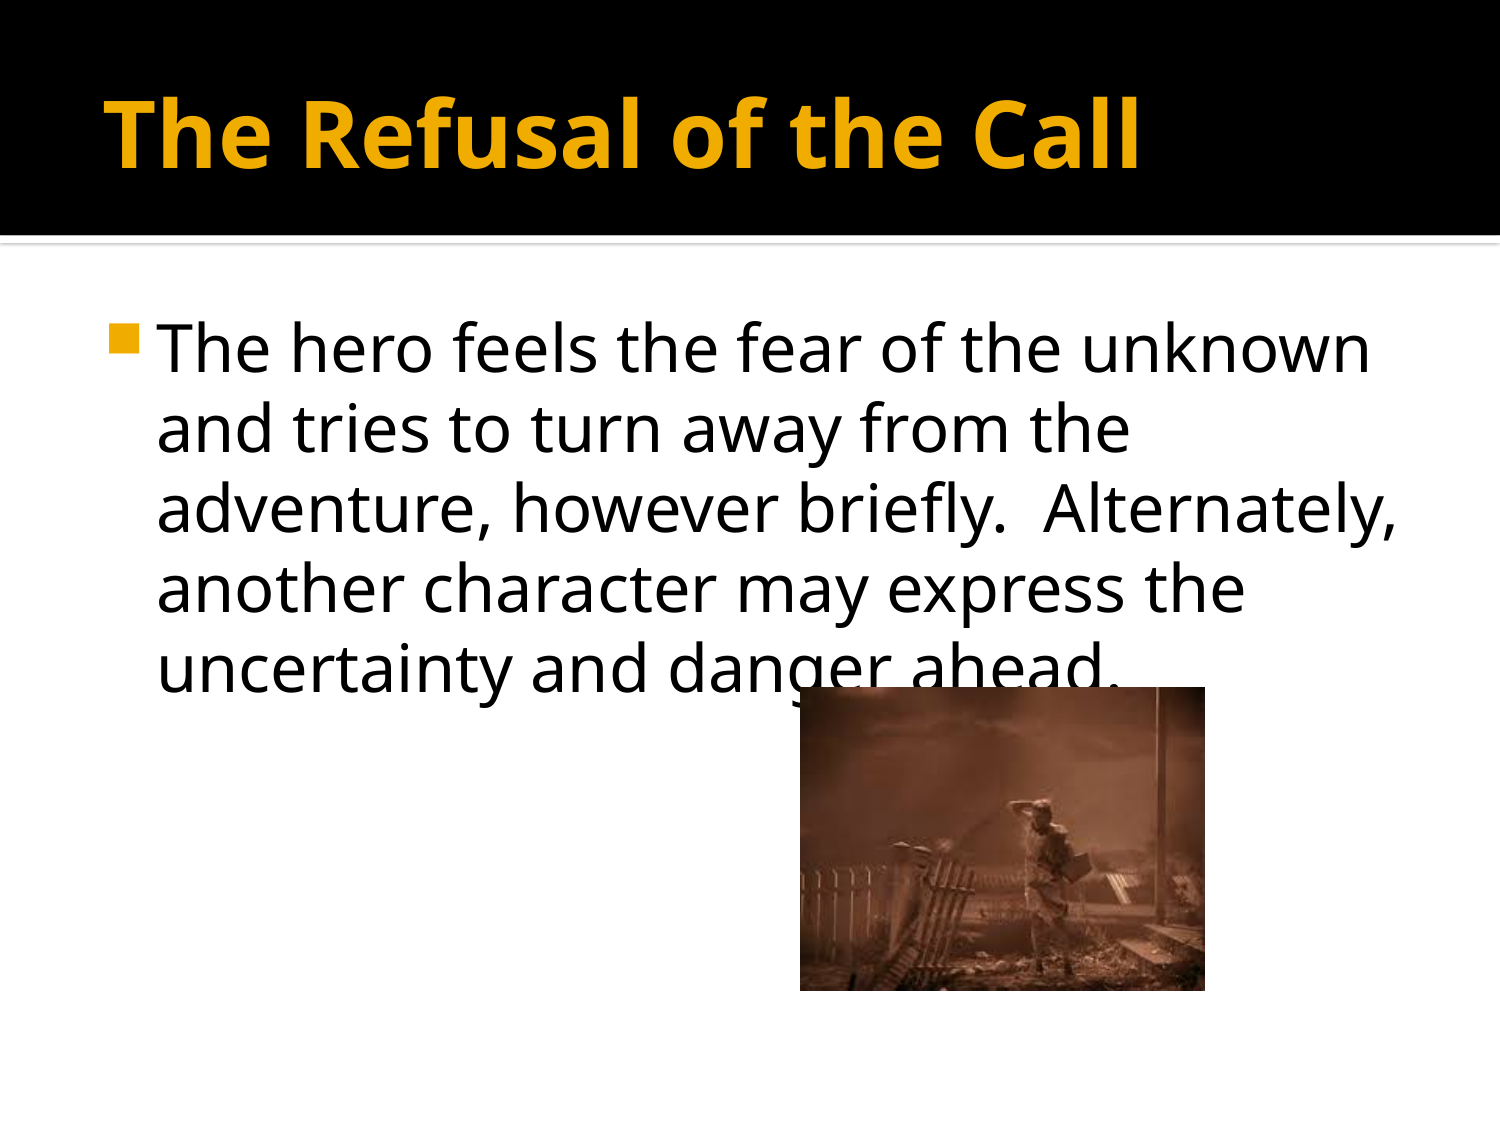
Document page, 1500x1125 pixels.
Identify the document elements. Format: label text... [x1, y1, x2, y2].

list The hero feels the fear of the unknown and tries to turn away from the adventure, however briefly. Alternately, another character may express the uncertainty and danger ahead. [75, 291, 1425, 1050]
picture [799, 687, 1205, 991]
title The Refusal of the Call [87, 37, 1438, 225]
